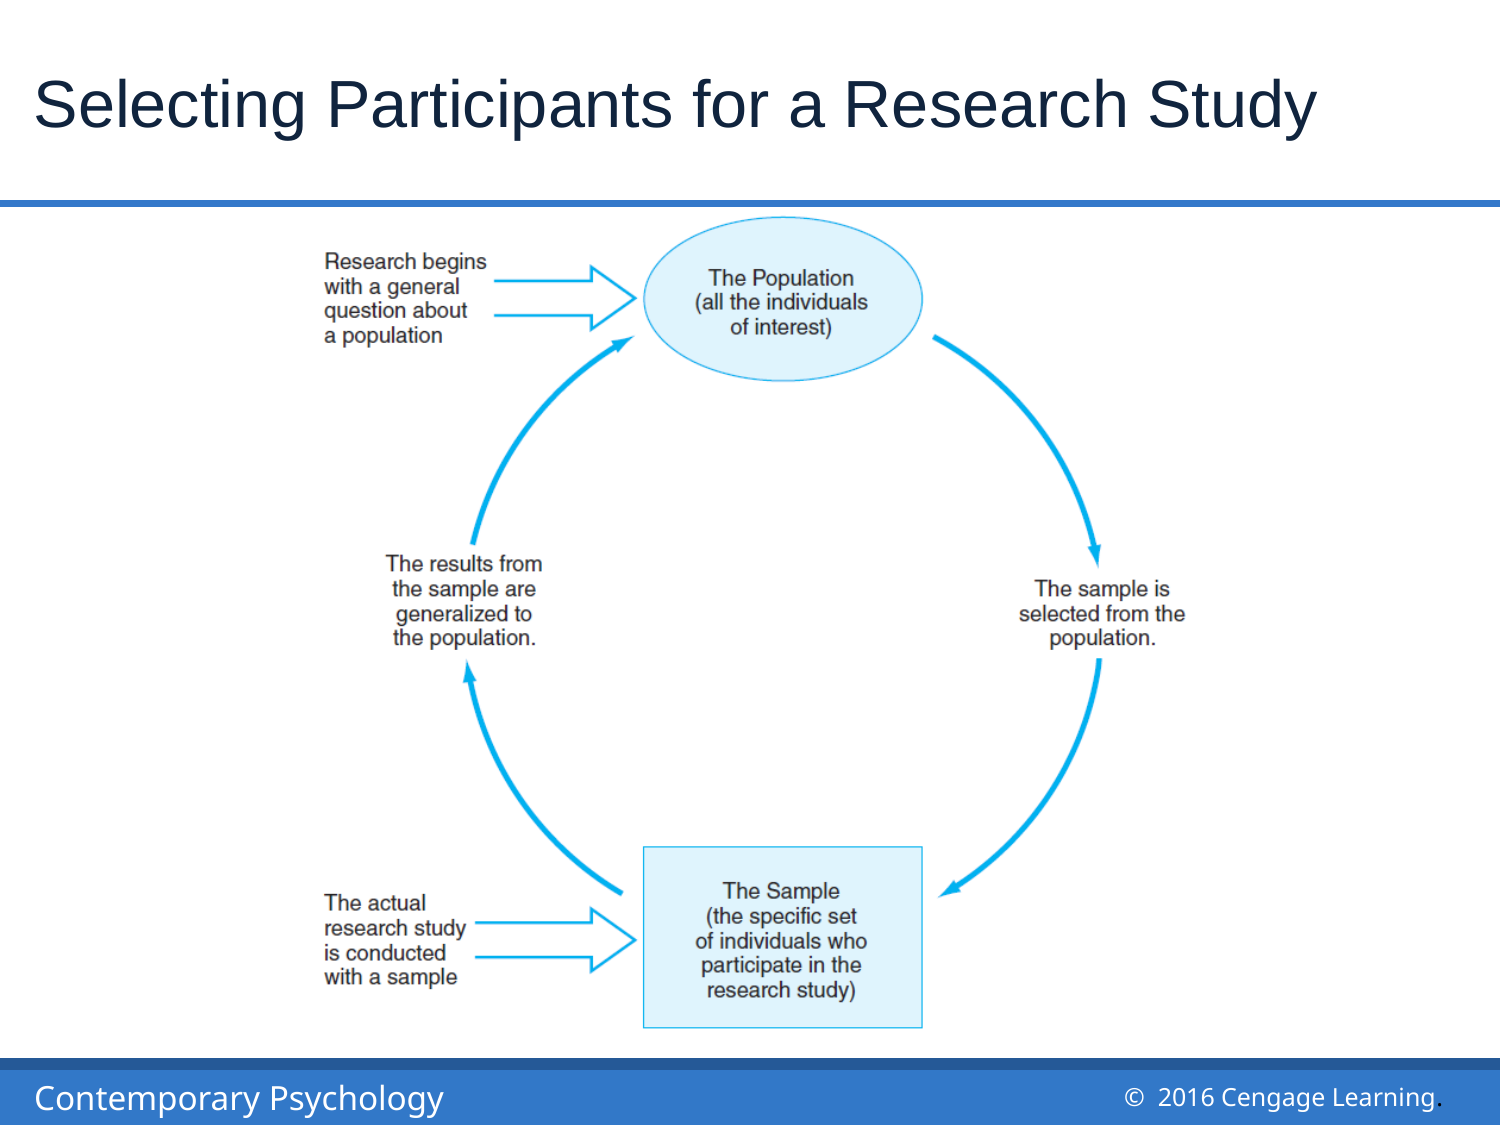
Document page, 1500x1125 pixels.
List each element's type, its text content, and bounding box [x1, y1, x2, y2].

title Selecting Participants for a Research Study [0, 0, 1500, 202]
picture [298, 212, 1200, 1038]
